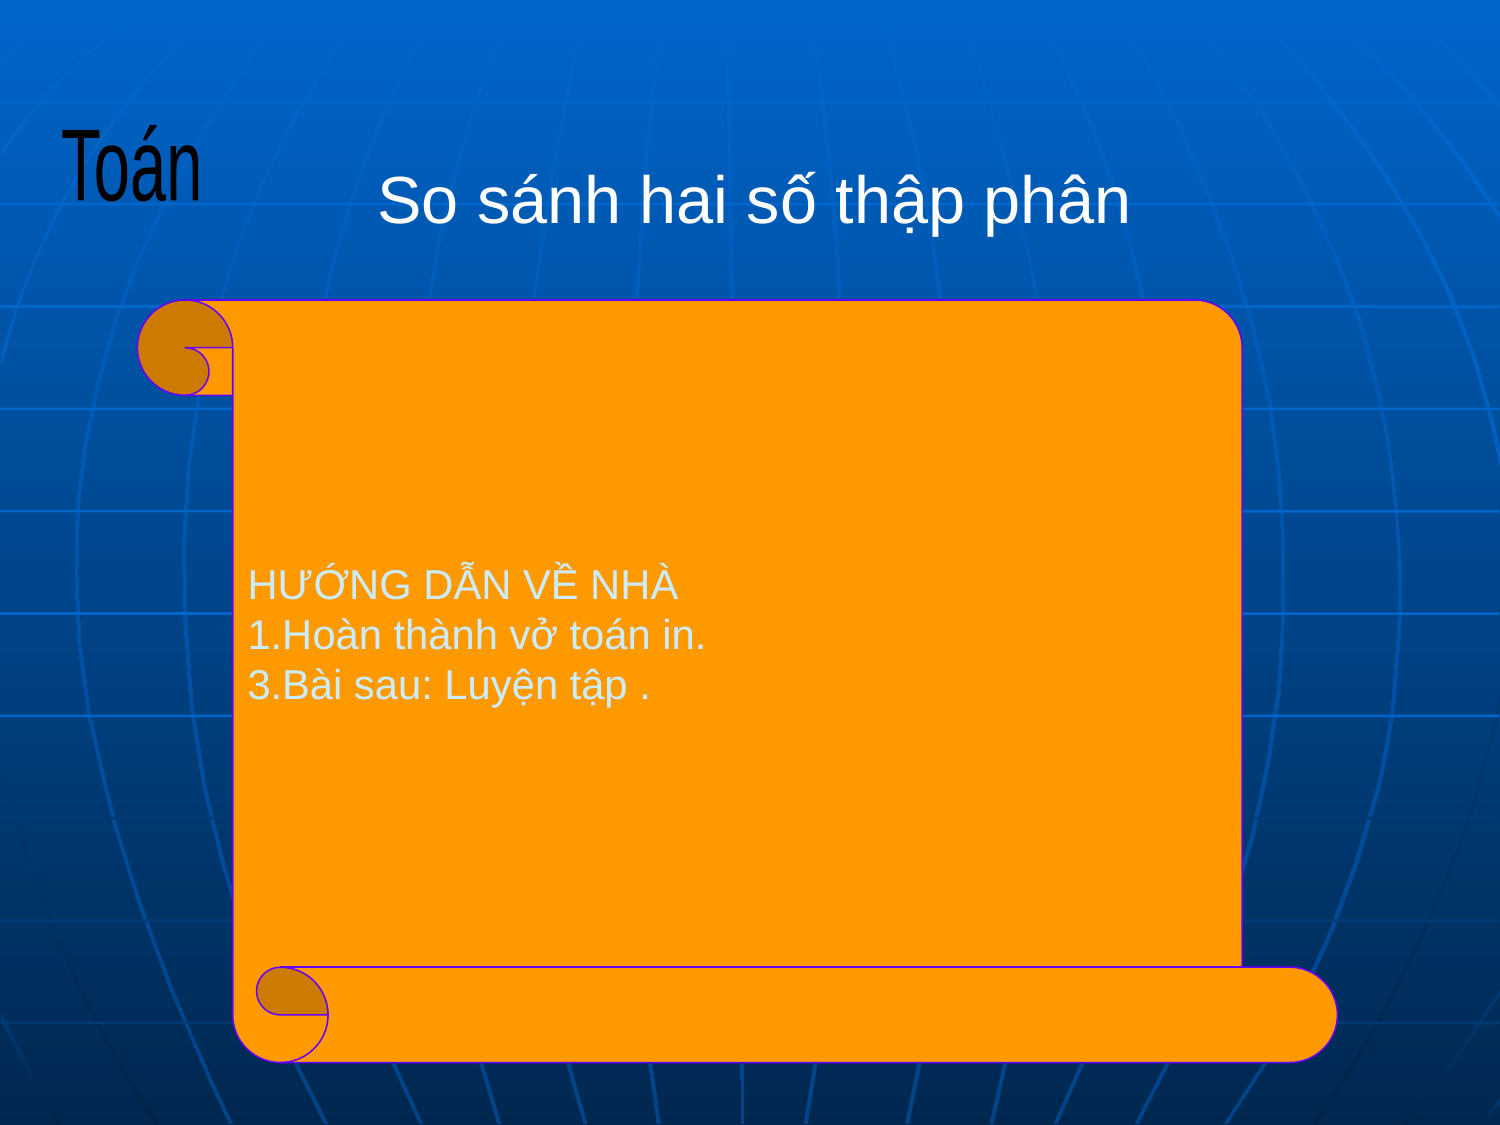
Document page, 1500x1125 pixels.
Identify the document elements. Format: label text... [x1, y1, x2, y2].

text_box So sánh hai số thập phân [362, 149, 1188, 245]
text_box HƯỚNG DẪN VỀ NHÀ 1.Hoàn thành vở toán in. 3.Bài sau: Luyện tập . [137, 299, 1338, 1063]
